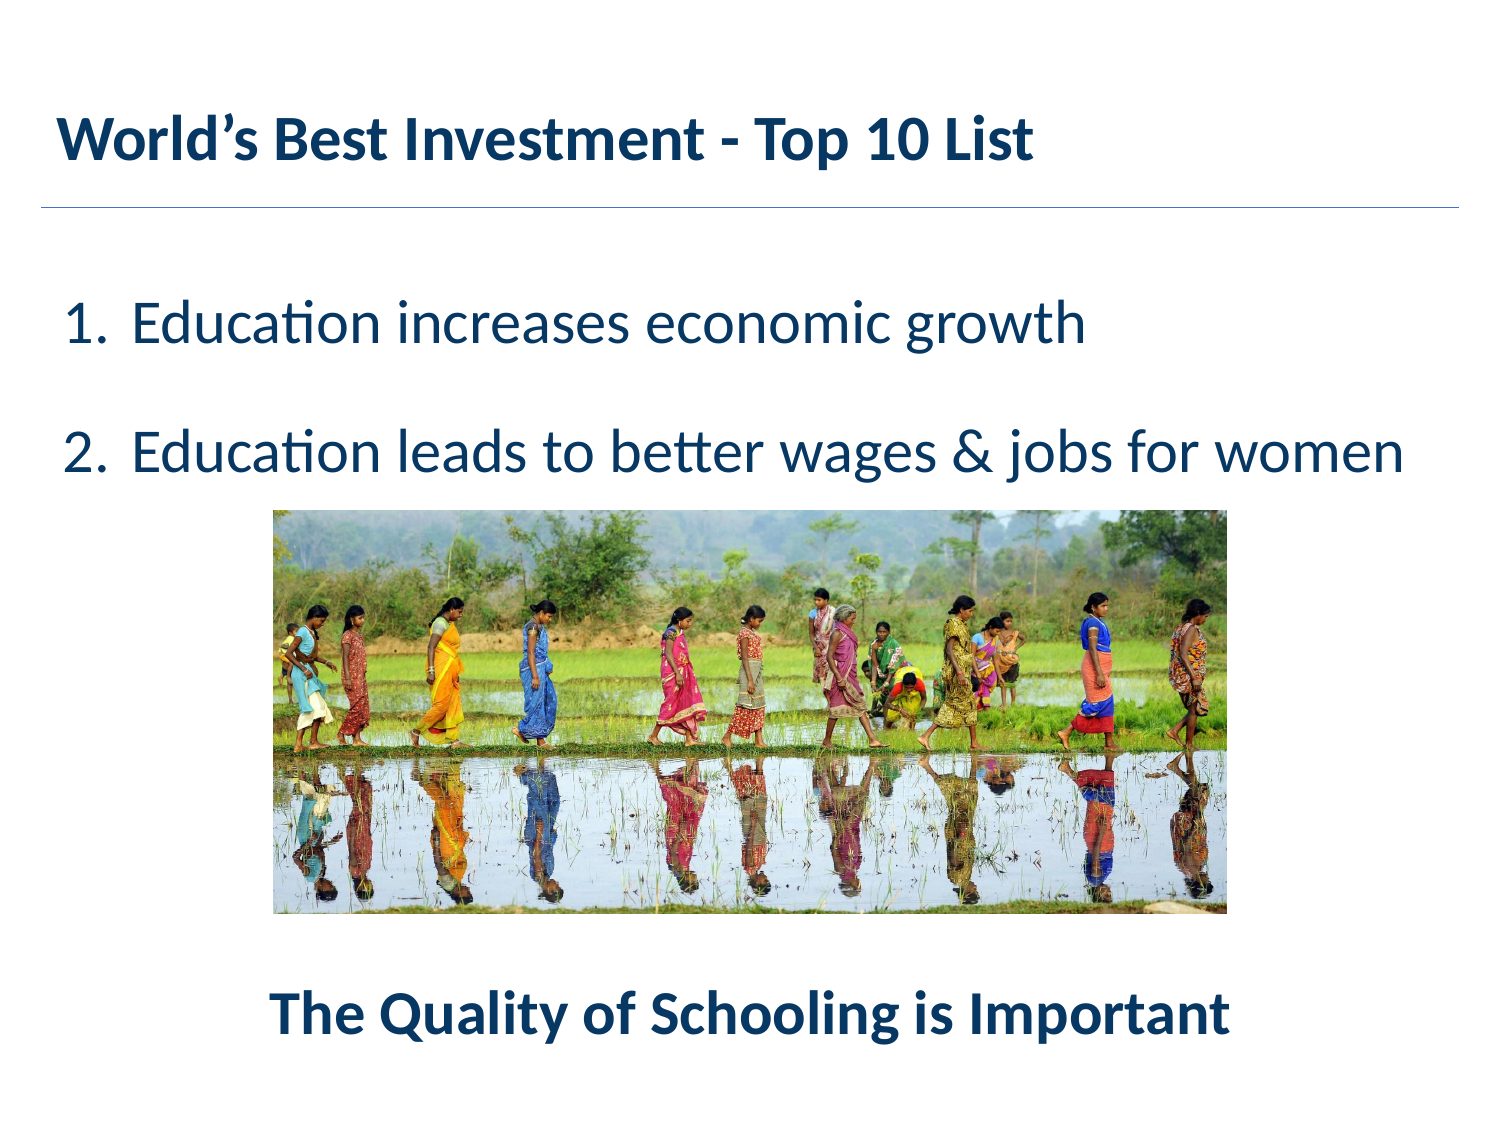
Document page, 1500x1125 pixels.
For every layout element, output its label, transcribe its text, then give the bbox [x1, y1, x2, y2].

picture [272, 510, 1227, 915]
text_box World’s Best Investment - Top 10 List Education increases economic growth Education leads to better wages & jobs for women The Quality of Schooling is Important [41, 88, 1462, 1053]
